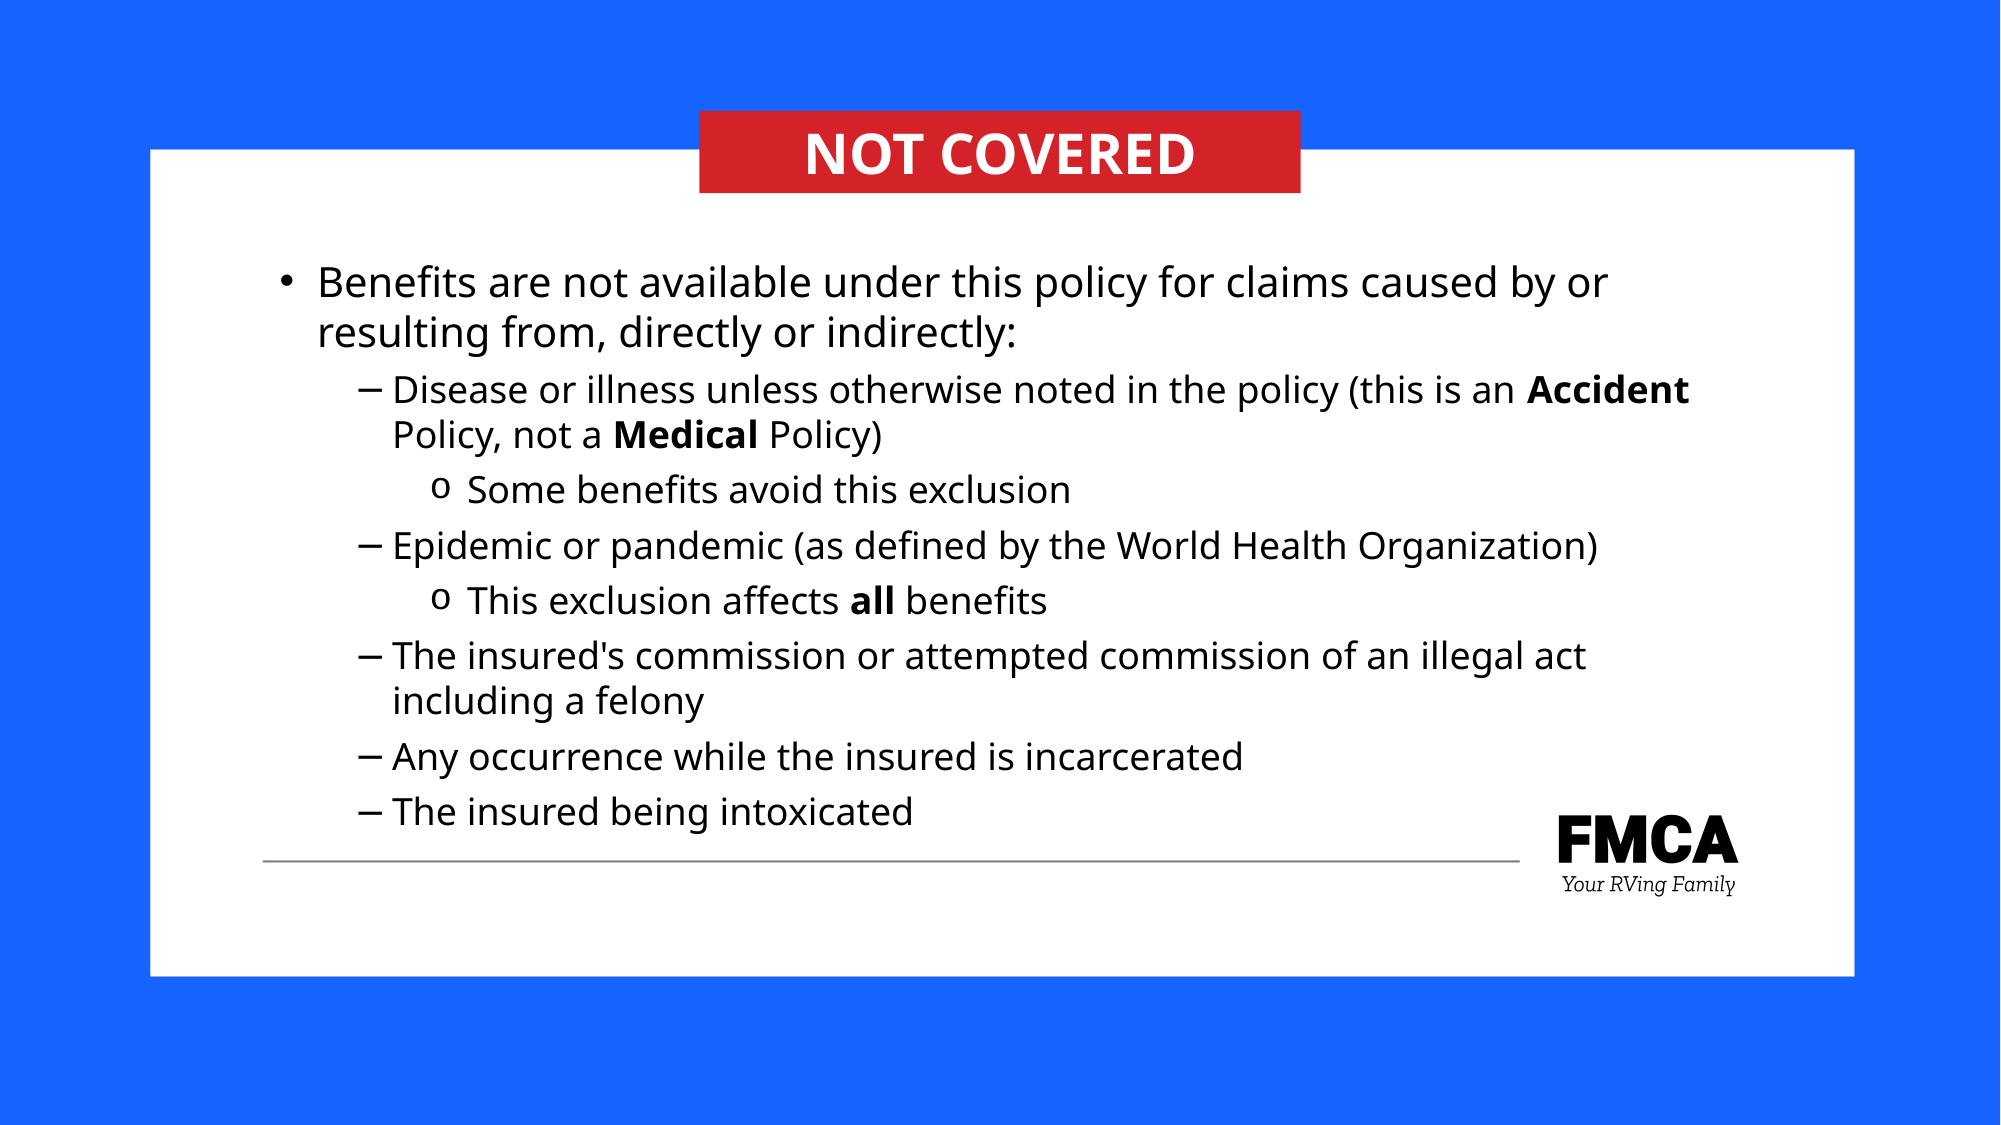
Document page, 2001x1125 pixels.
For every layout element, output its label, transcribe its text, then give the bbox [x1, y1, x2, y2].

picture [0, 0, 2001, 1125]
text_box NOT COVERED [699, 110, 1301, 194]
list Benefits are not available under this policy for claims caused by or resulting from, directly or indirectly: Disease or illness unless otherwise noted in the policy (this is an Accident Policy, not a Medical Policy) Some benefits avoid this exclusion Epidemic or pandemic (as defined by the World Health Organization) This exclusion affects all benefits The insured's commission or attempted commission of an illegal act including a felony Any occurrence while the insured is incarcerated The insured being intoxicated [264, 247, 1740, 802]
